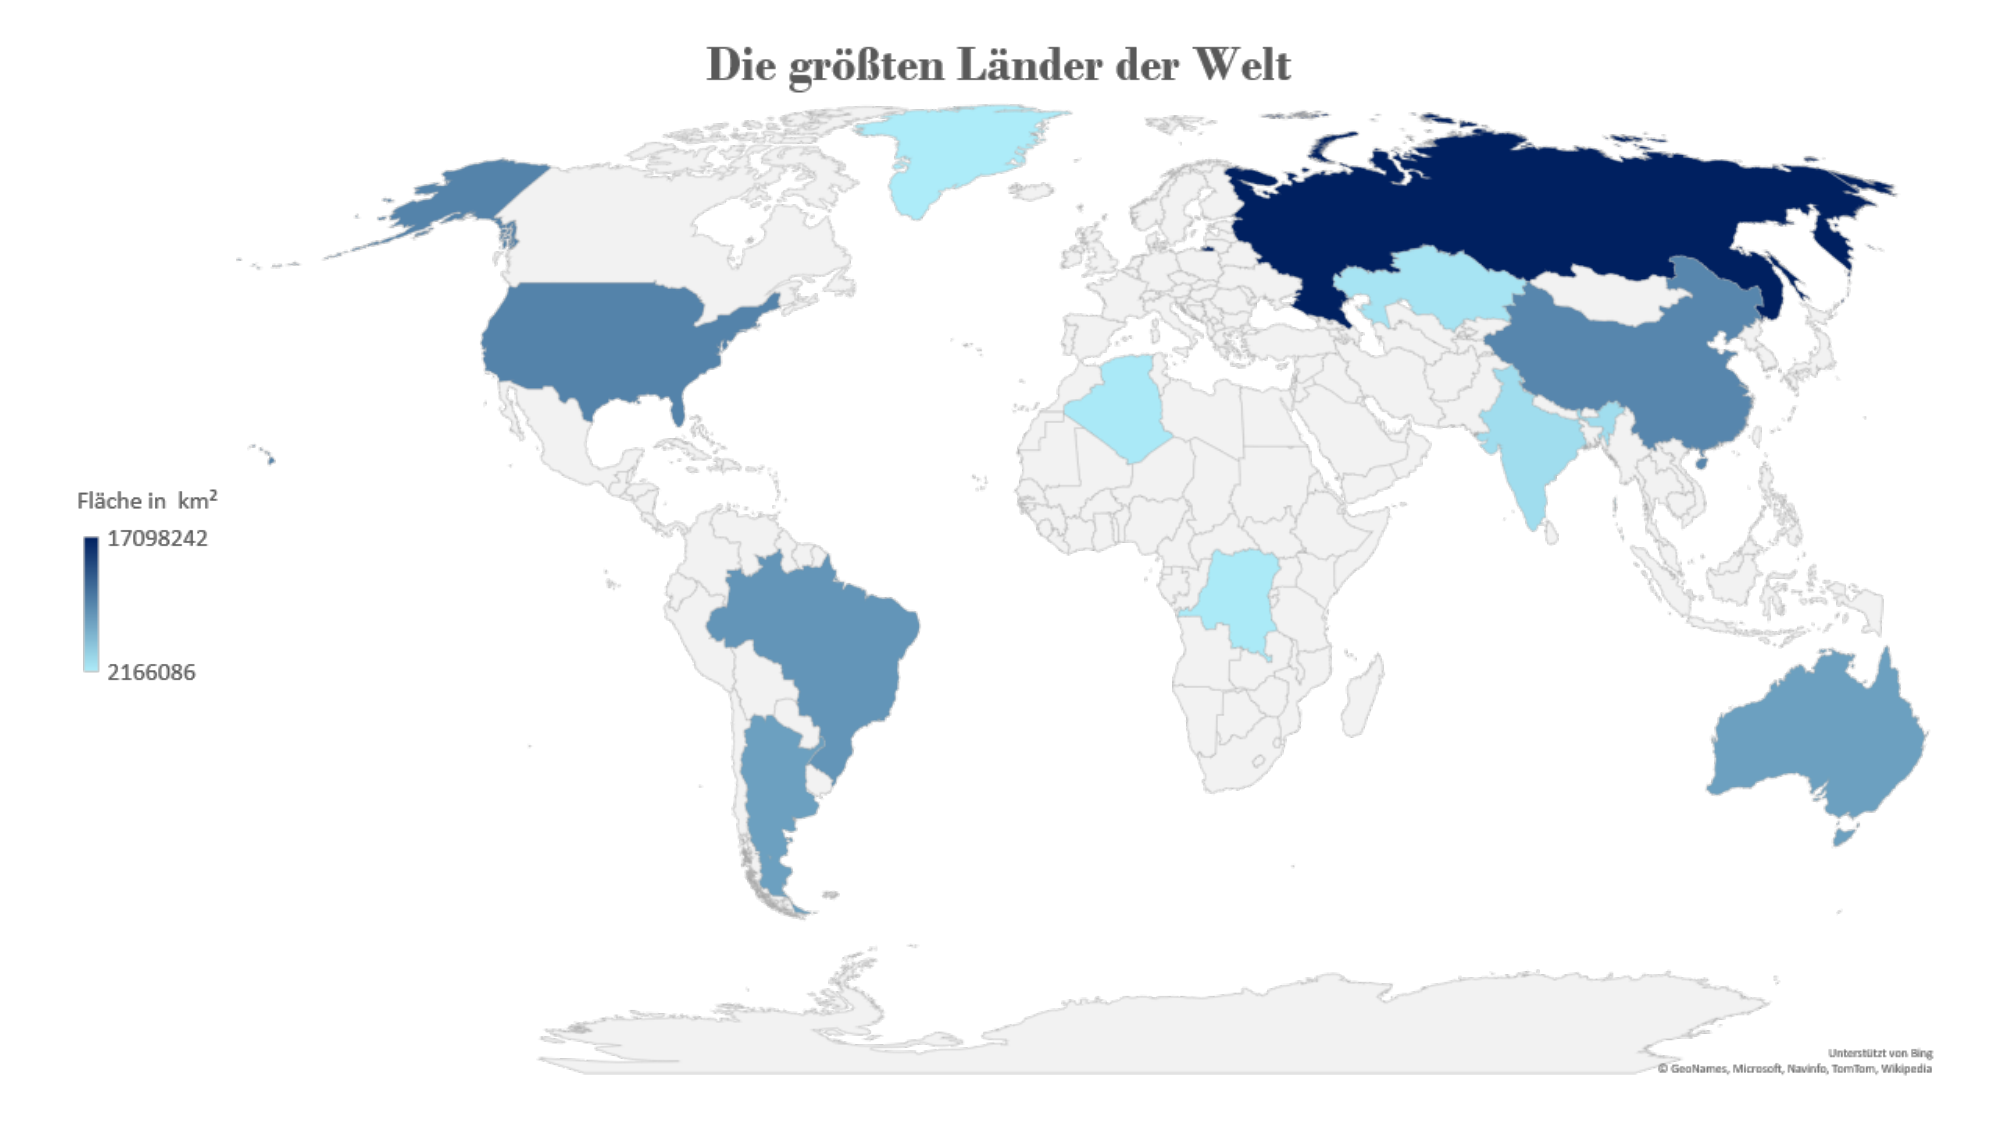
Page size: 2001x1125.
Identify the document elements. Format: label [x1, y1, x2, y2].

picture [54, 24, 1946, 1090]
